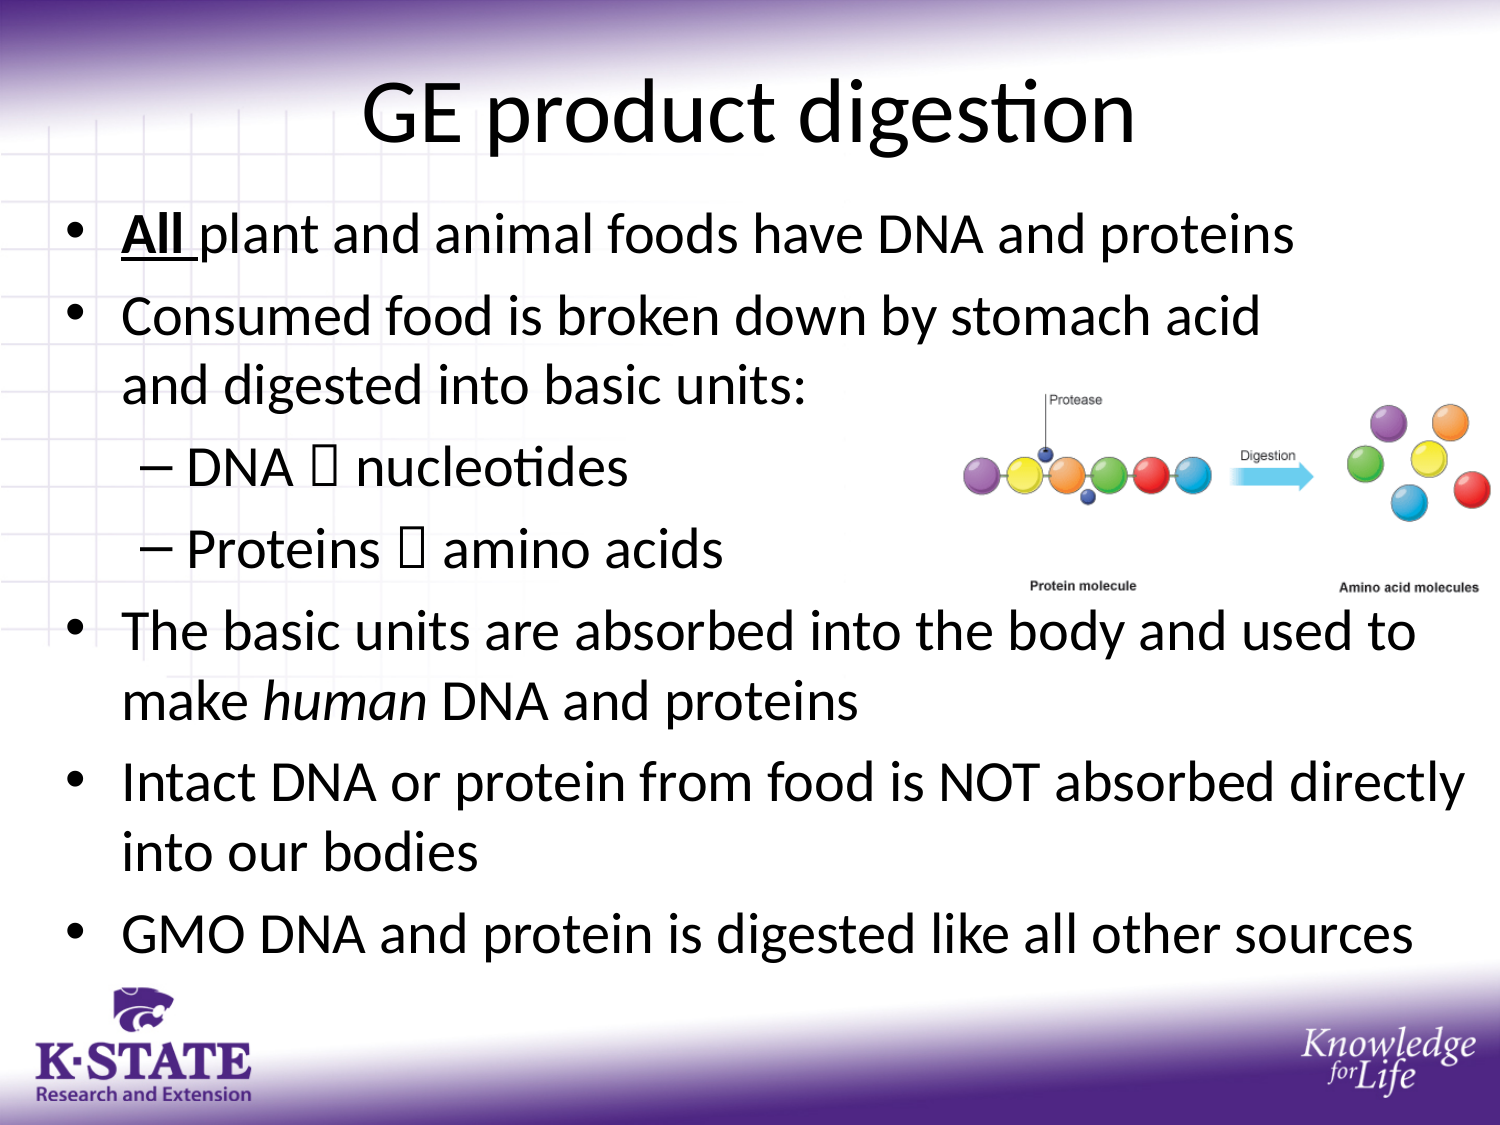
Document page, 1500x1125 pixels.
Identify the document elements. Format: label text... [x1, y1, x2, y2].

list All plant and animal foods have DNA and proteins Consumed food is broken down by stomach acid and digested into basic units: DNA  nucleotides Proteins  amino acids The basic units are absorbed into the body and used to make human DNA and proteins Intact DNA or protein from food is NOT absorbed directly into our bodies GMO DNA and protein is digested like all other sources [50, 187, 1500, 938]
title GE product digestion [75, 12, 1425, 187]
picture [0, 0, 1500, 1125]
picture [962, 387, 1496, 601]
